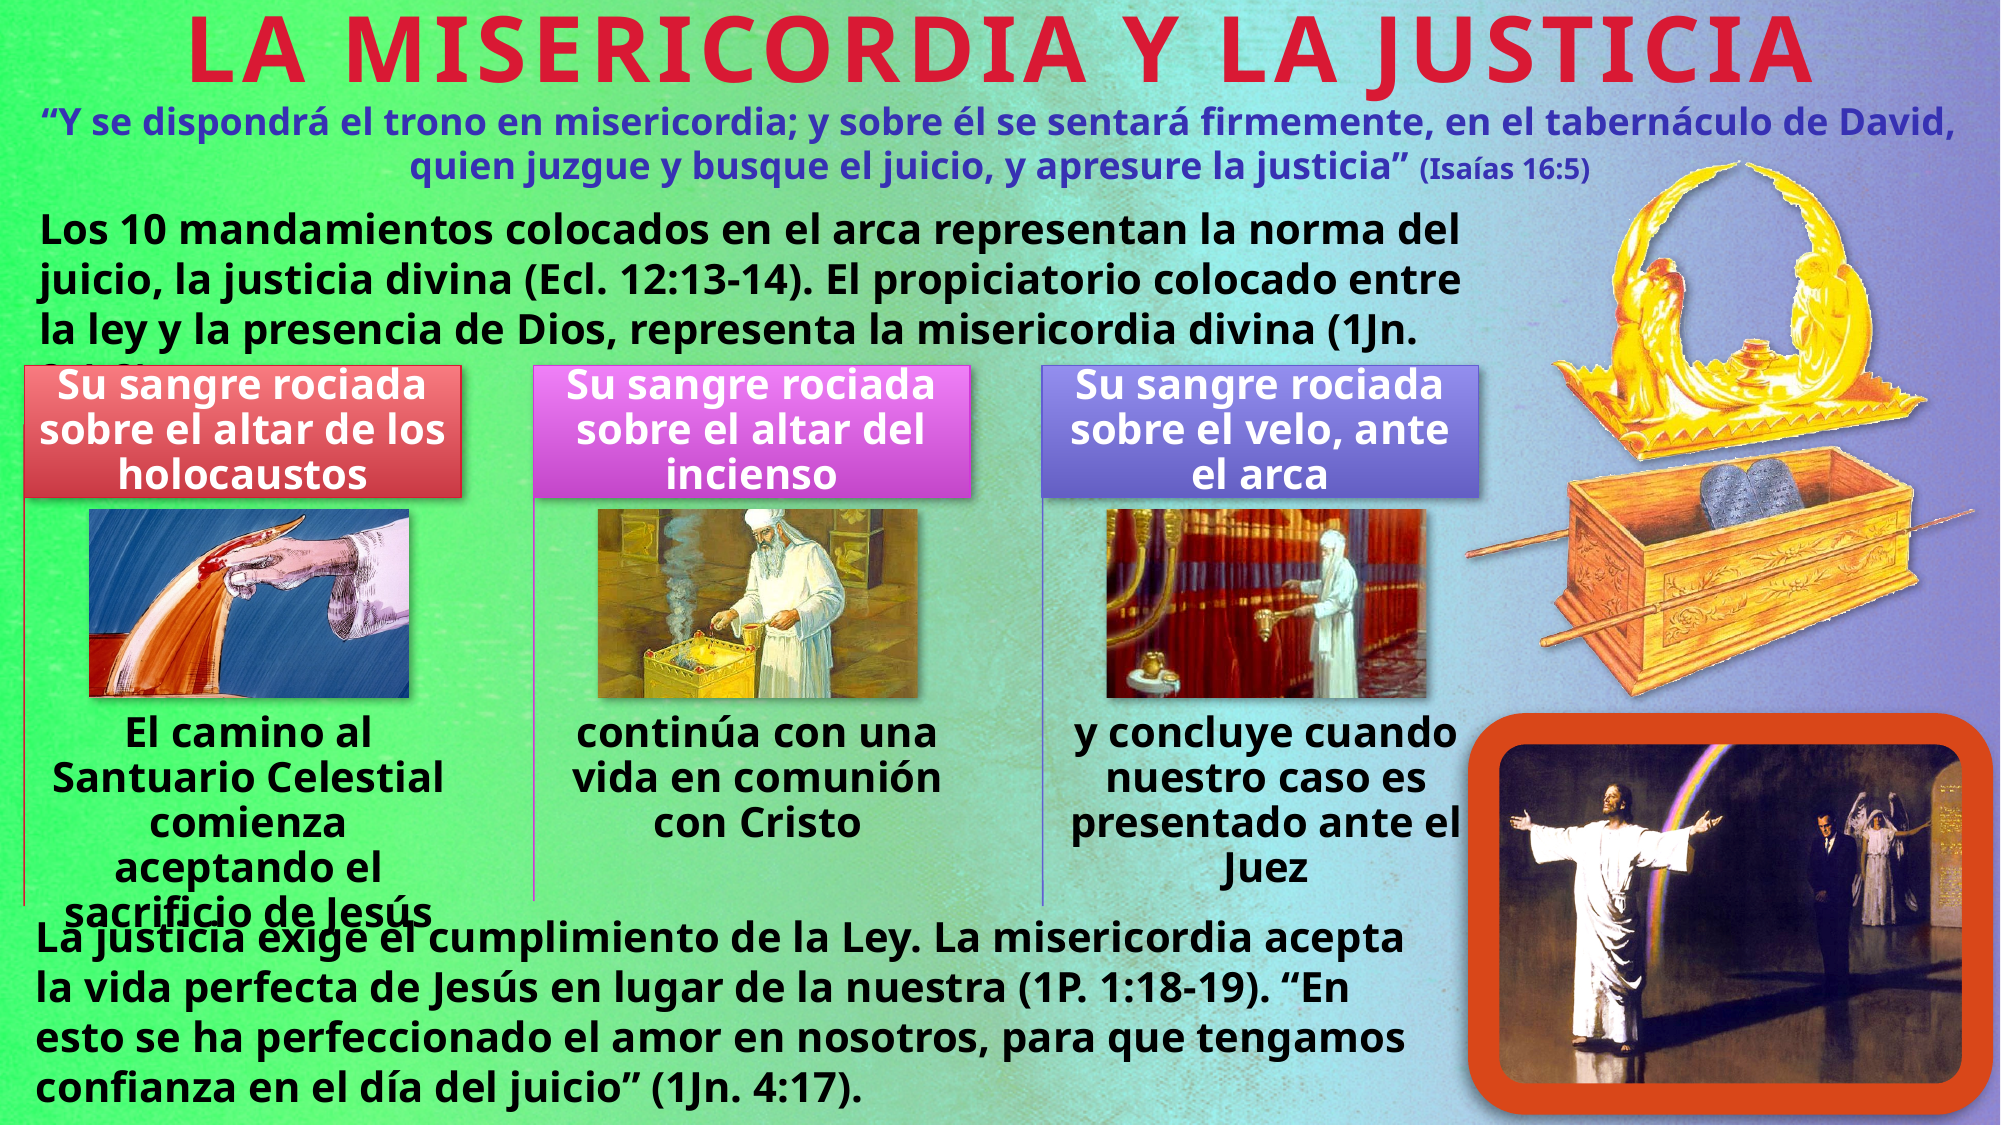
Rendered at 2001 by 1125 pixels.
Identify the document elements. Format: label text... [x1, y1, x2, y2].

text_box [23, 368, 1480, 909]
text_box “Y se dispondrá el trono en misericordia; y sobre él se sentará firmemente, en el tabernáculo de David, quien juzgue y busque el juicio, y apresure la justicia” (Isaías 16:5) [12, 90, 1988, 195]
text_box La justicia exige el cumplimiento de la Ley. La misericordia acepta la vida perfecta de Jesús en lugar de la nuestra (1P. 1:18-19). “En esto se ha perfeccionado el amor en nosotros, para que tengamos confianza en el día del juicio” (1Jn. 4:17). [21, 903, 1464, 1118]
picture [0, 0, 2001, 1125]
text_box Los 10 mandamientos colocados en el arca representan la norma del juicio, la justicia divina (Ecl. 12:13-14). El propiciatorio colocado entre la ley y la presencia de Dios, representa la misericordia divina (1Jn. 2:1-2). [24, 195, 1461, 368]
text_box LA MISERICORDIA Y LA JUSTICIA [0, 0, 2000, 109]
